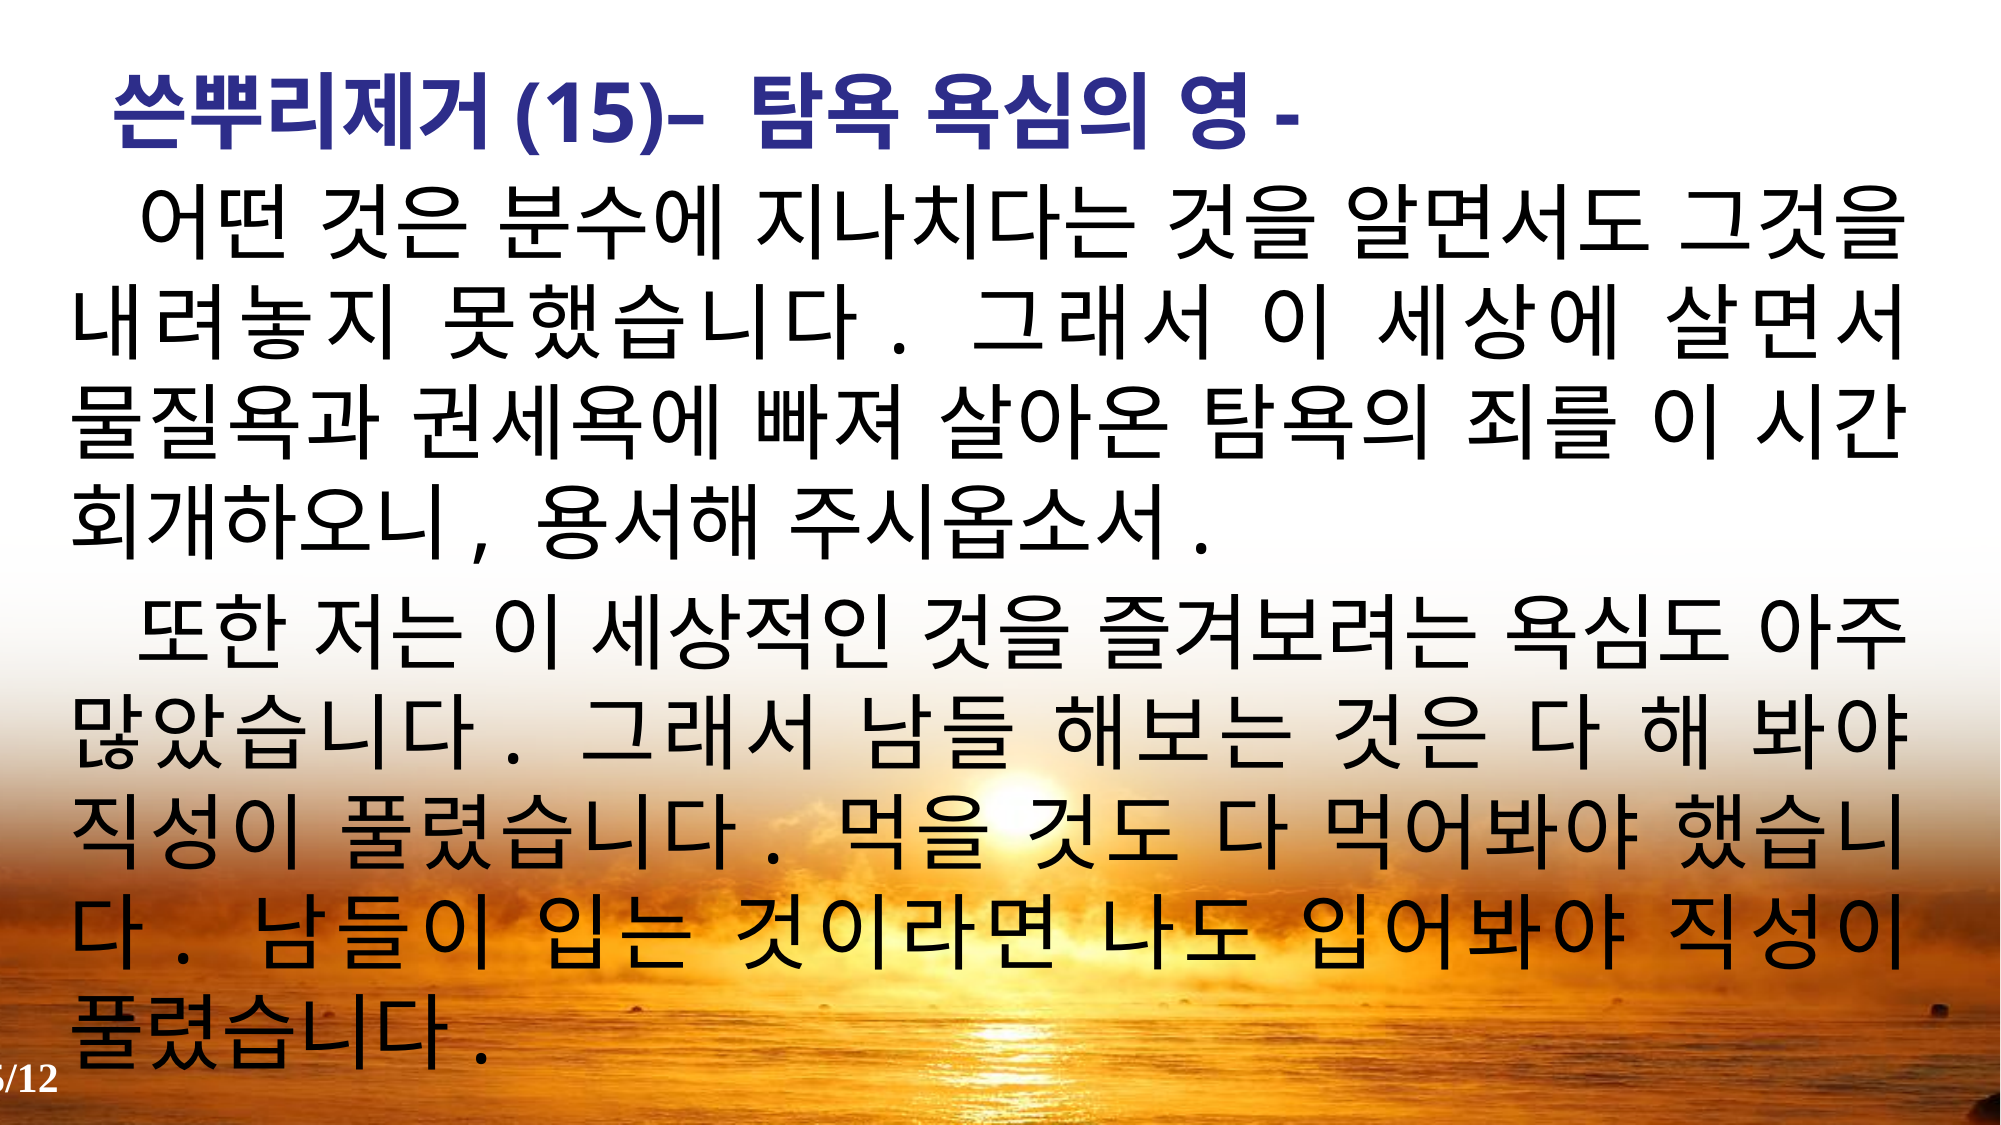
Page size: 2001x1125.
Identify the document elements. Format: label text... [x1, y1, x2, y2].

text_box 쓴뿌리제거(15)– 탐욕 욕심의 영- 어떤 것은 분수에 지나치다는 것을 알면서도 그것을 내려놓지 못했습니다. 그래서 이 세상에 살면서 물질욕과 권세욕에 빠져 살아온 탐욕의 죄를 이 시간 회개하오니, 용서해 주시옵소서. 또한 저는 이 세상적인 것을 즐겨보려는 욕심도 아주 많았습니다. 그래서 남들 해보는 것은 다 해 봐야 직성이 풀렸습니다. 먹을 것도 다 먹어봐야 했습니다. 남들이 입는 것이라면 나도 입어봐야 직성이 풀렸습니다. [53, 52, 1926, 1088]
picture [0, 0, 2001, 1125]
